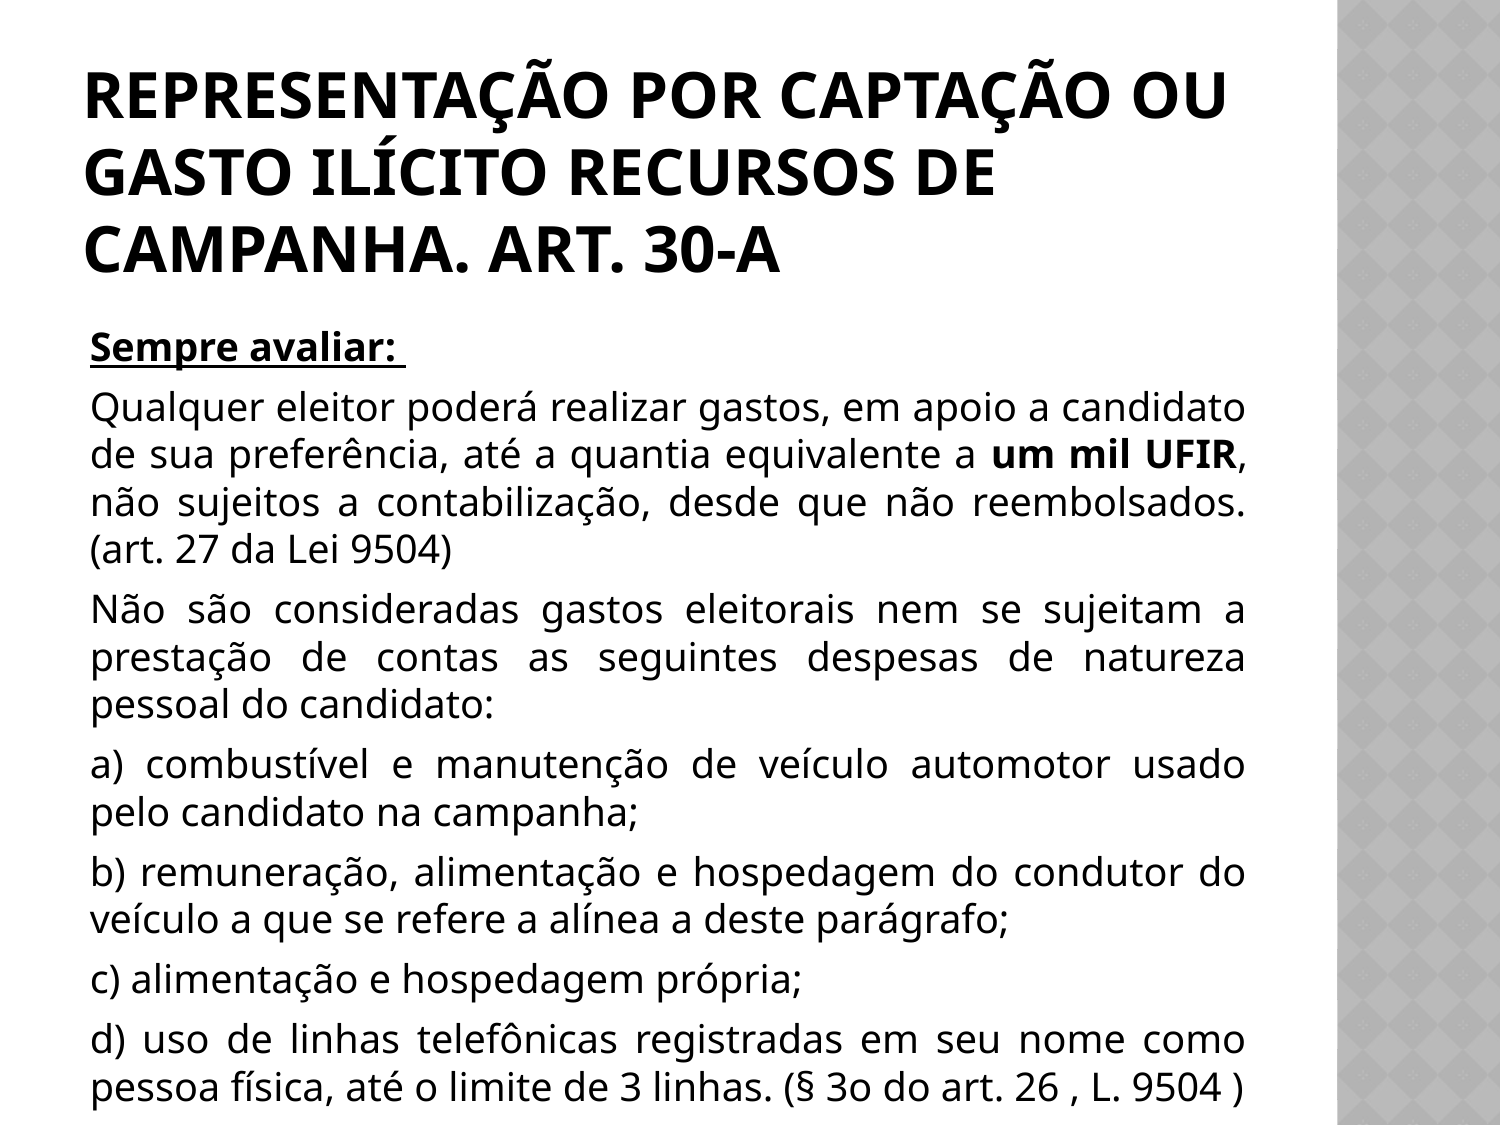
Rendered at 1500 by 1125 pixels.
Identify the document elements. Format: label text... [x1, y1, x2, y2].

title Representação por captação ou gasto ilícito recursos de campanha. Art. 30-A [75, 52, 1263, 314]
list Sempre avaliar: Qualquer eleitor poderá realizar gastos, em apoio a candidato de sua preferência, até a quantia equivalente a um mil UFIR, não sujeitos a contabilização, desde que não reembolsados. (art. 27 da Lei 9504) Não são consideradas gastos eleitorais nem se sujeitam a prestação de contas as seguintes despesas de natureza pessoal do candidato: a) combustível e manutenção de veículo automotor usado pelo candidato na campanha; b) remuneração, alimentação e hospedagem do condutor do veículo a que se refere a alínea a deste parágrafo; c) alimentação e hospedagem própria; d) uso de linhas telefônicas registradas em seu nome como pessoa física, até o limite de 3 linhas. (§ 3o do art. 26 , L. 9504 ) [75, 314, 1263, 1125]
